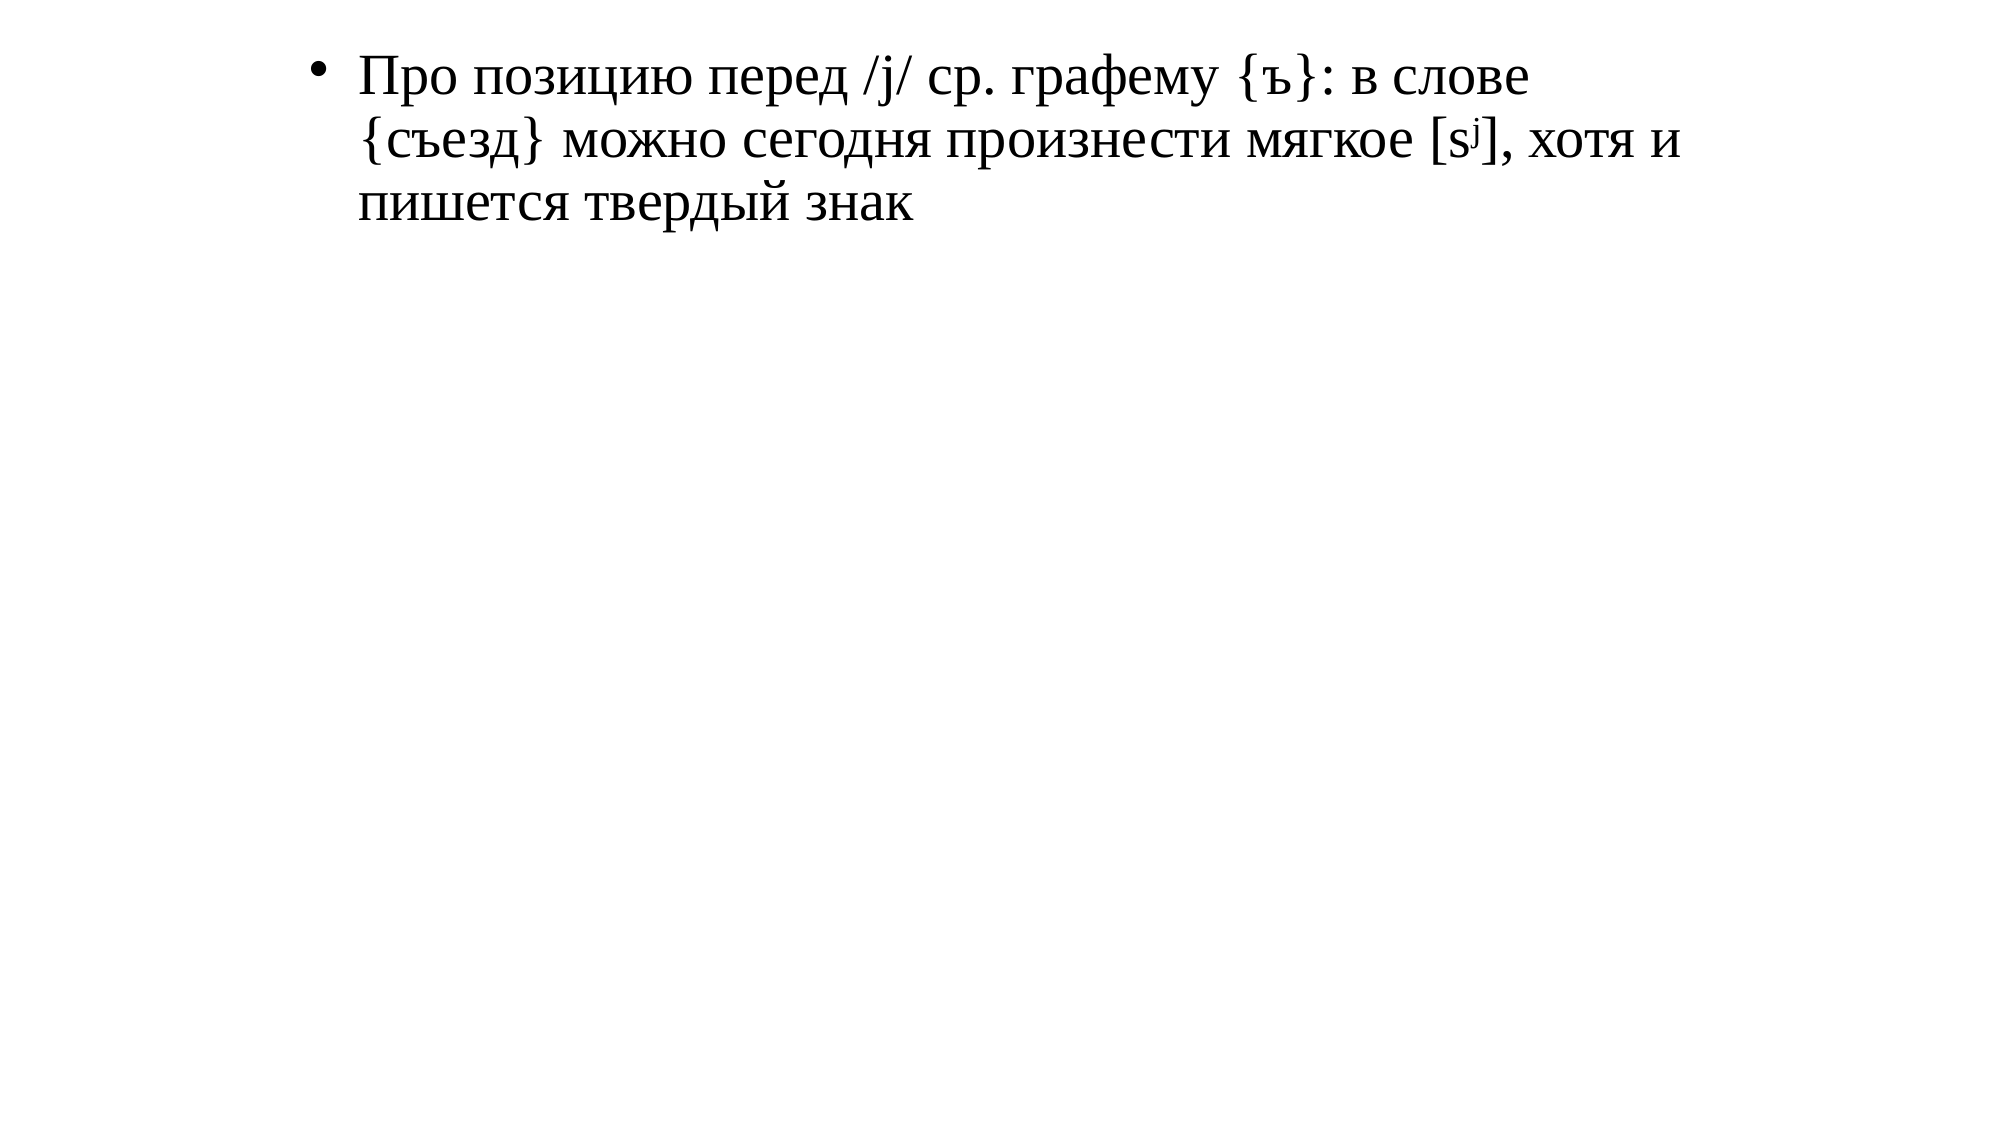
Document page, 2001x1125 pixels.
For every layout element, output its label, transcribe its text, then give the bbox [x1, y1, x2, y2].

list Про позицию перед /j/ ср. графему {ъ}: в слове {съезд} можно сегодня произнести мягкое [sʲ], хотя и пишется твердый знак [293, 40, 1708, 1104]
